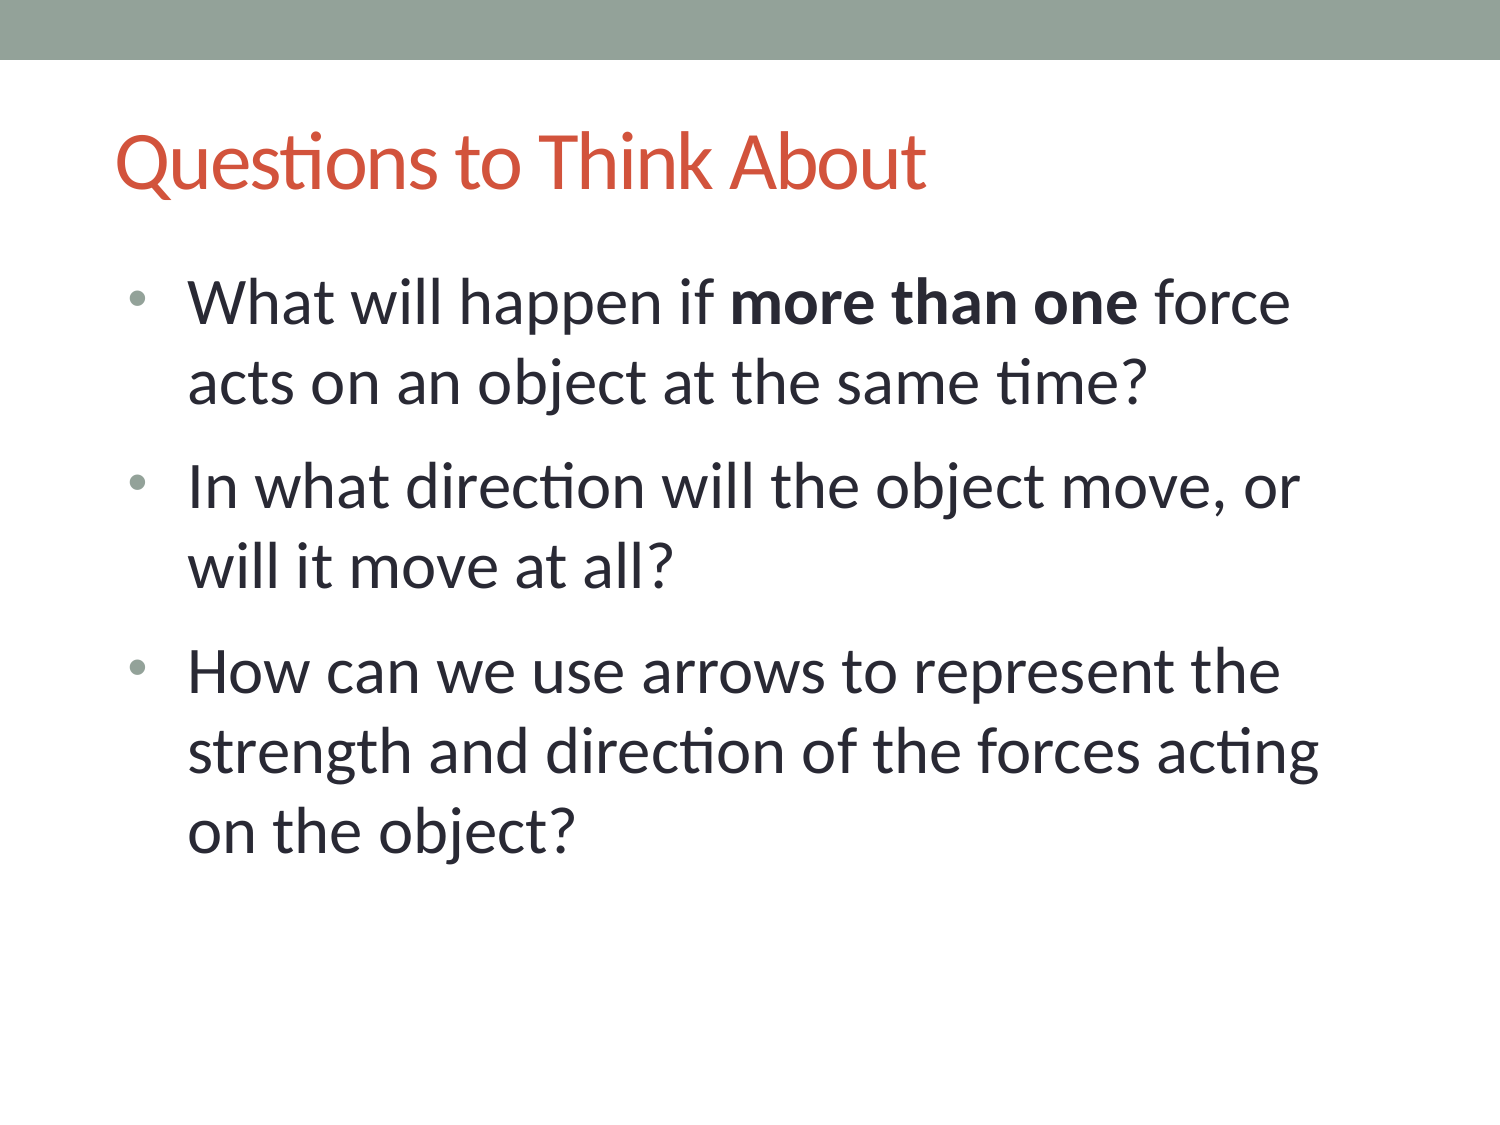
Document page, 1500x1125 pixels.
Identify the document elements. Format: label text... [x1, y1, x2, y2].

list What will happen if more than one force acts on an object at the same time? In what direction will the object move, or will it move at all? How can we use arrows to represent the strength and direction of the forces acting on the object? [112, 249, 1425, 1038]
title Questions to Think About [99, 75, 1425, 238]
